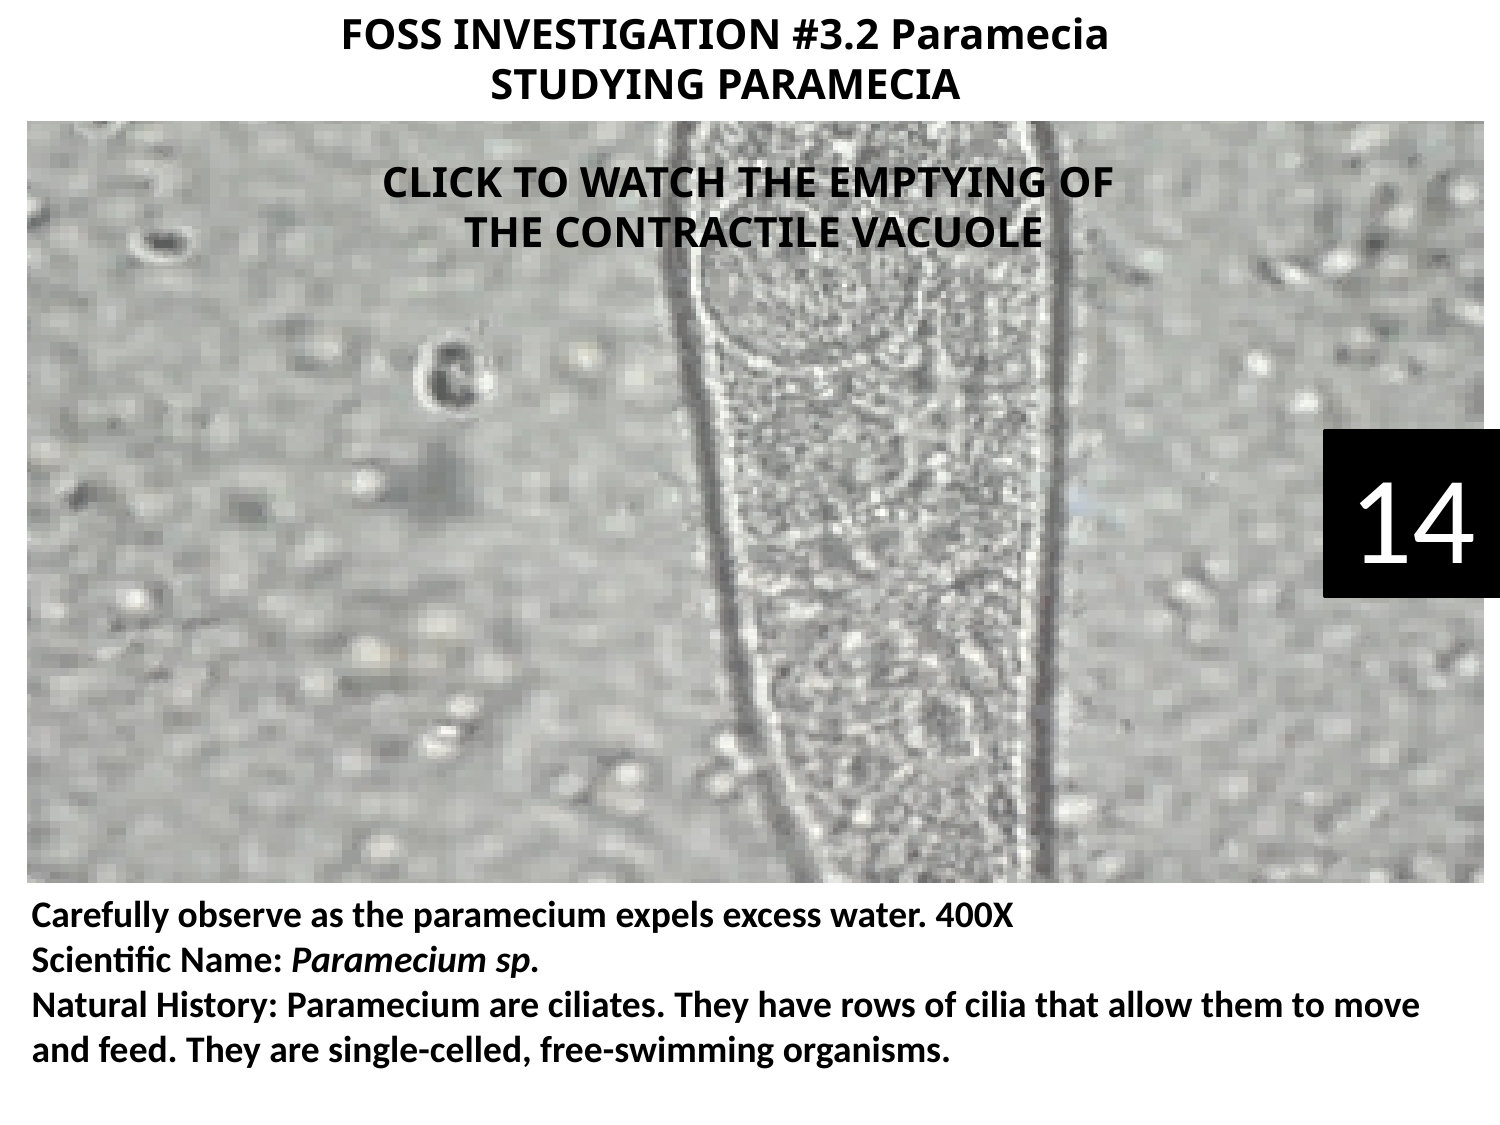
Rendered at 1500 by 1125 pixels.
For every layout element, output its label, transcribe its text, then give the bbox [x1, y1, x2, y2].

text_box 14 [1488, 429, 1500, 598]
text_box [0, 116, 1484, 313]
text_box Carefully observe as the paramecium expels excess water. 400X Scientific Name: Paramecium sp. Natural History: Paramecium are ciliates. They have rows of cilia that allow them to move and feed. They are single-celled, free-swimming organisms. [16, 882, 1450, 1078]
text_box FOSS INVESTIGATION #3.2 Paramecia STUDYING PARAMECIA [0, 0, 1500, 115]
picture [27, 121, 1484, 883]
